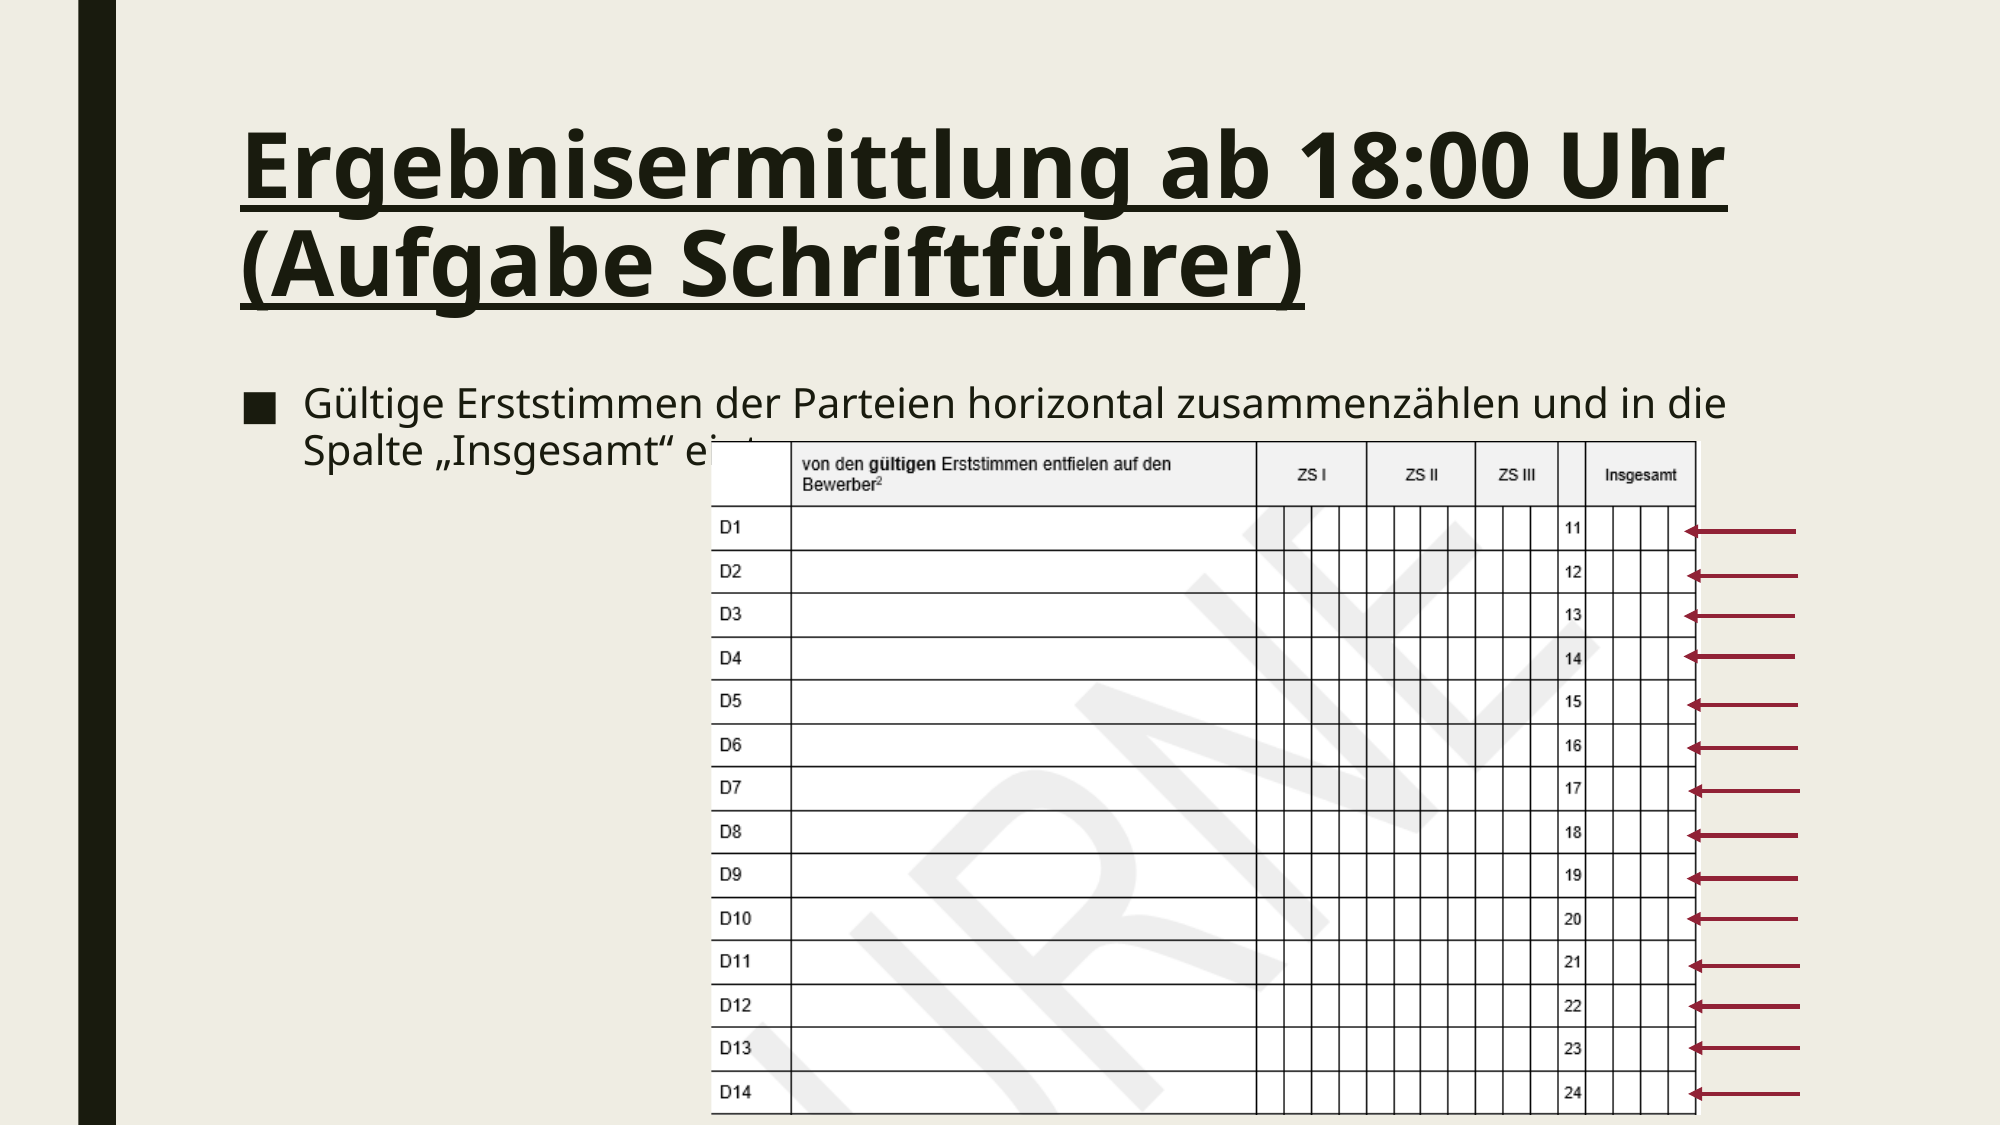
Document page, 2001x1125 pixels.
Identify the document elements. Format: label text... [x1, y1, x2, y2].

picture [711, 440, 1701, 1115]
list Gültige Erststimmen der Parteien horizontal zusammenzählen und in die Spalte „Insgesamt“ eintragen [225, 373, 1868, 1019]
title Ergebnisermittlung ab 18:00 Uhr (Aufgabe Schriftführer) [225, 112, 1800, 357]
